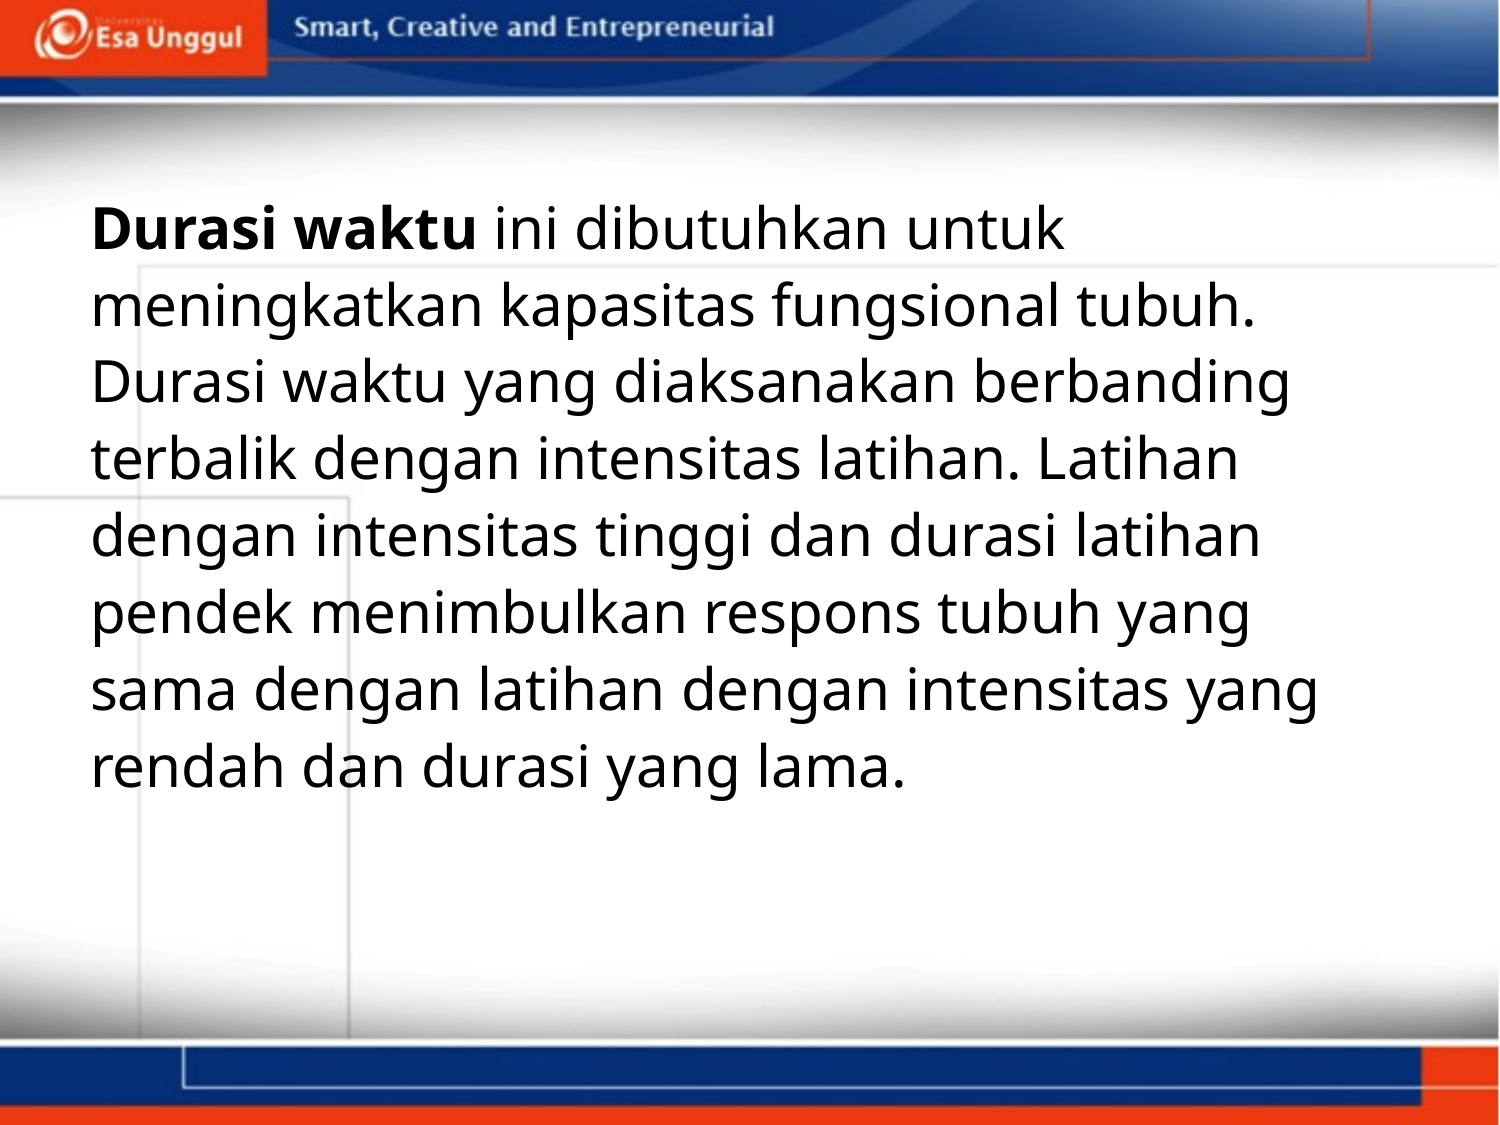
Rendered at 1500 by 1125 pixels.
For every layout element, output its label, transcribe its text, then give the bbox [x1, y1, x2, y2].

picture [0, 0, 1500, 1125]
list Durasi waktu ini dibutuhkan untuk meningkatkan kapasitas fungsional tubuh. Durasi waktu yang diaksanakan berbanding terbalik dengan intensitas latihan. Latihan dengan intensitas tinggi dan durasi latihan pendek menimbulkan respons tubuh yang sama dengan latihan dengan intensitas yang rendah dan durasi yang lama. [75, 176, 1425, 1005]
